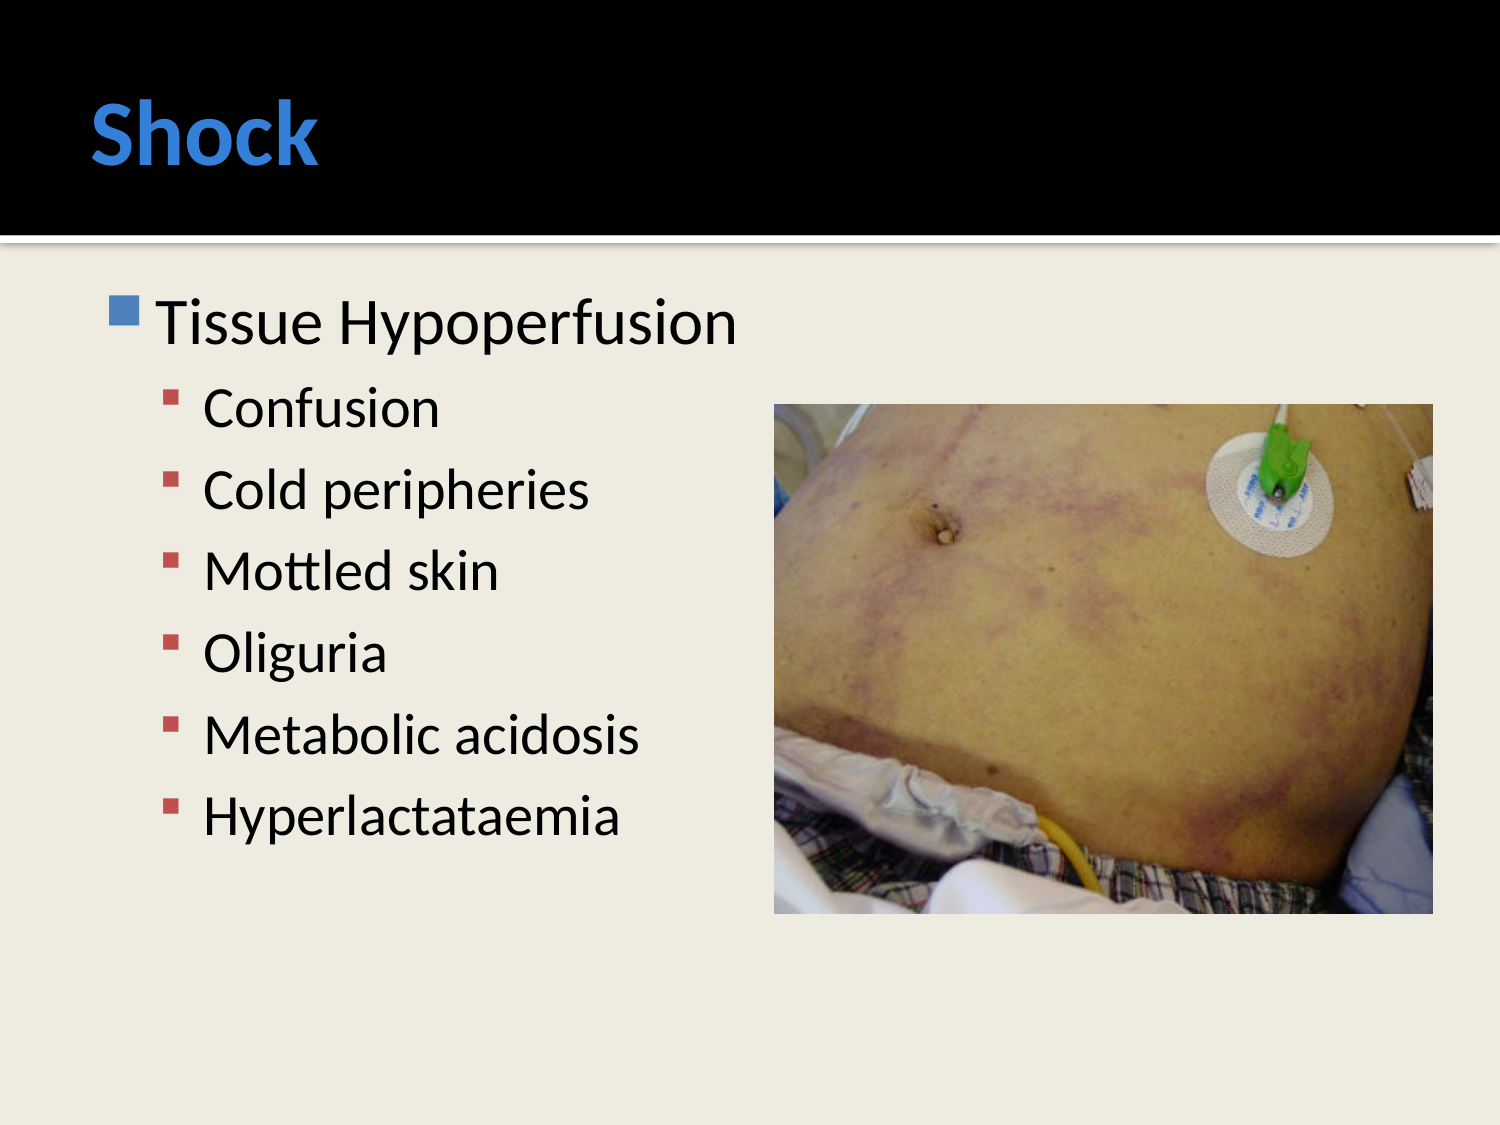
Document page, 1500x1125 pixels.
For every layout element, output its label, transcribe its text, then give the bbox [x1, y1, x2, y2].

picture [774, 404, 1433, 914]
list Tissue Hypoperfusion Confusion Cold peripheries Mottled skin Oliguria Metabolic acidosis Hyperlactataemia [75, 262, 777, 1005]
title Shock [75, 25, 1425, 231]
